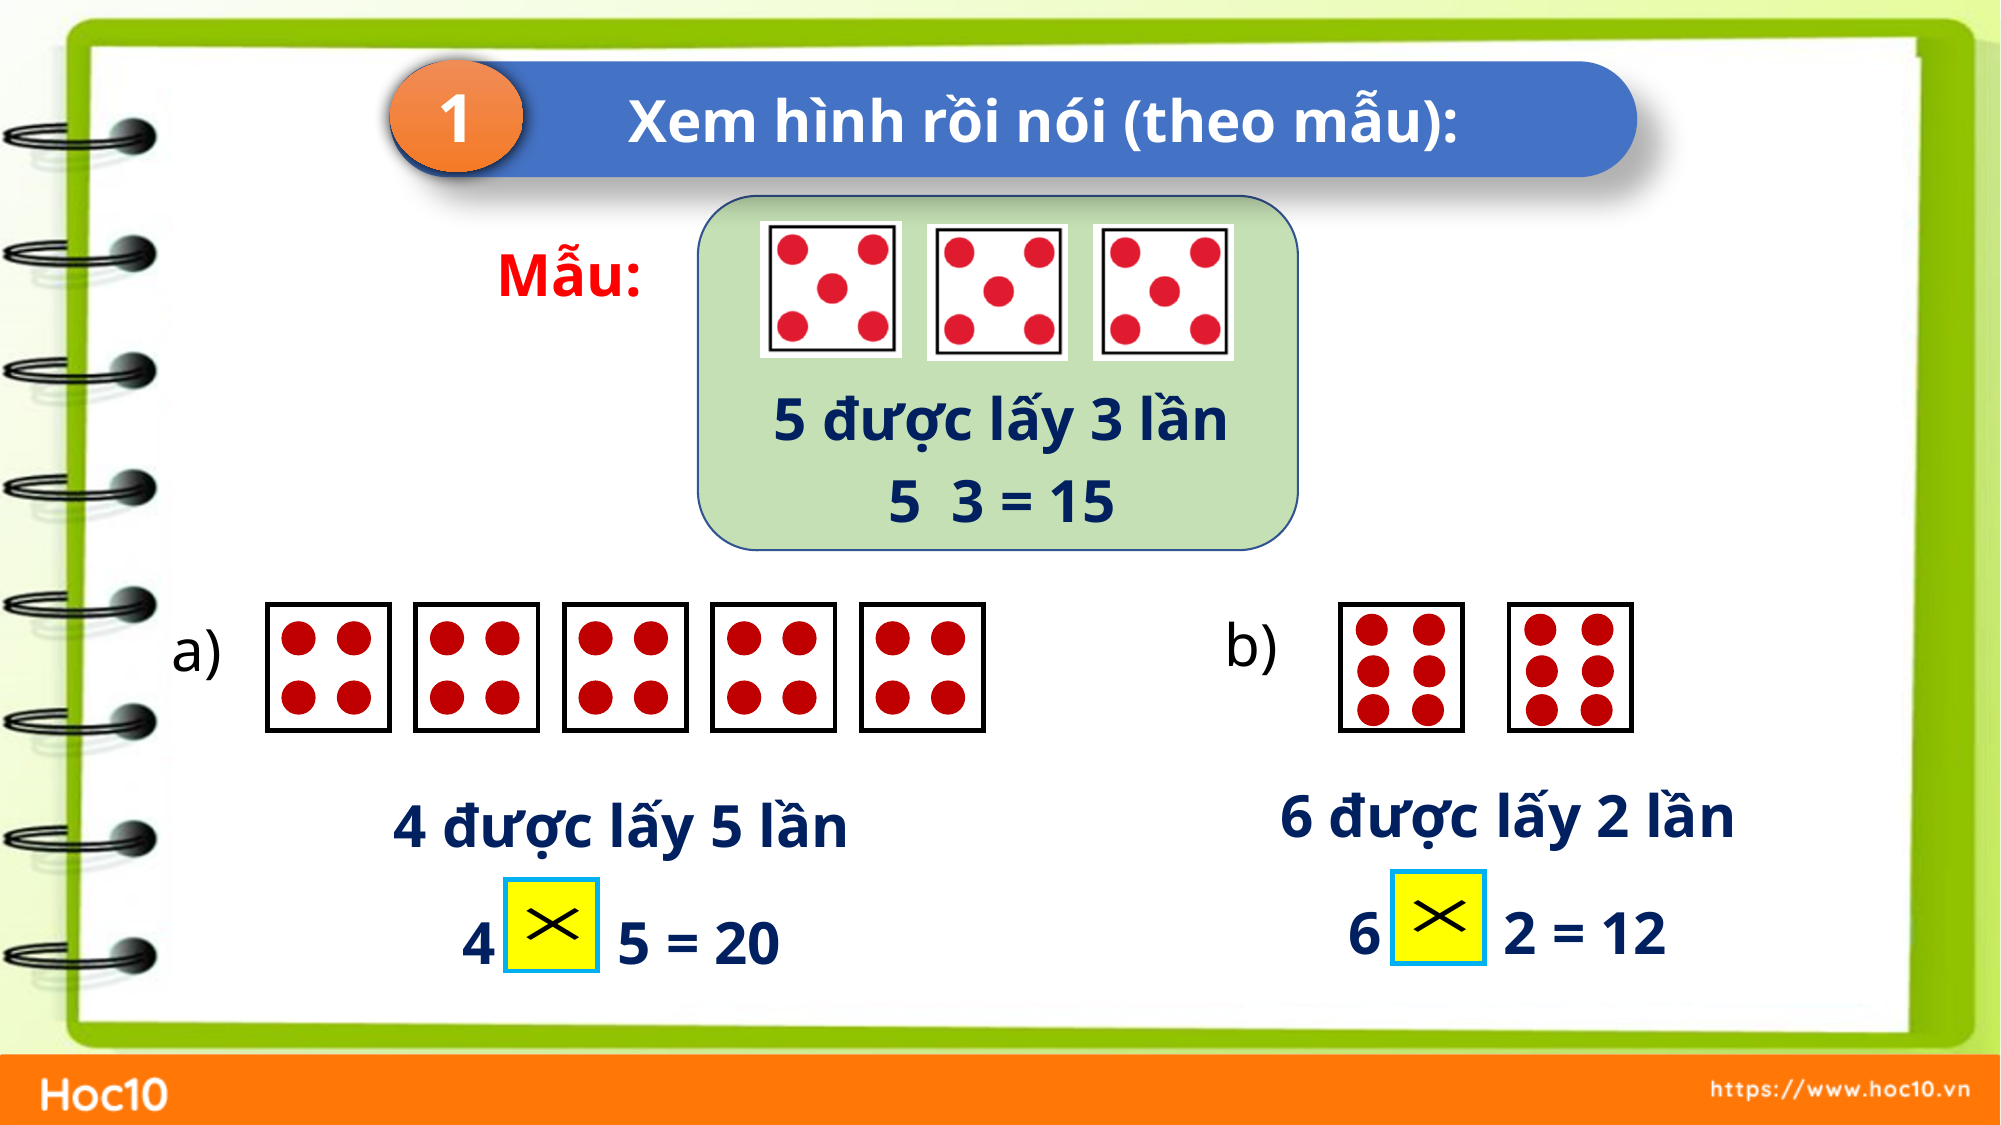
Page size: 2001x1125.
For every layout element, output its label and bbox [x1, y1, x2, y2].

text_box [712, 604, 836, 731]
text_box [267, 604, 390, 731]
picture [0, 0, 2001, 1125]
text_box [415, 604, 539, 731]
text_box [861, 604, 984, 731]
text_box [389, 59, 1638, 178]
text_box [564, 604, 687, 731]
text_box [1508, 604, 1632, 731]
text_box [1340, 604, 1463, 731]
